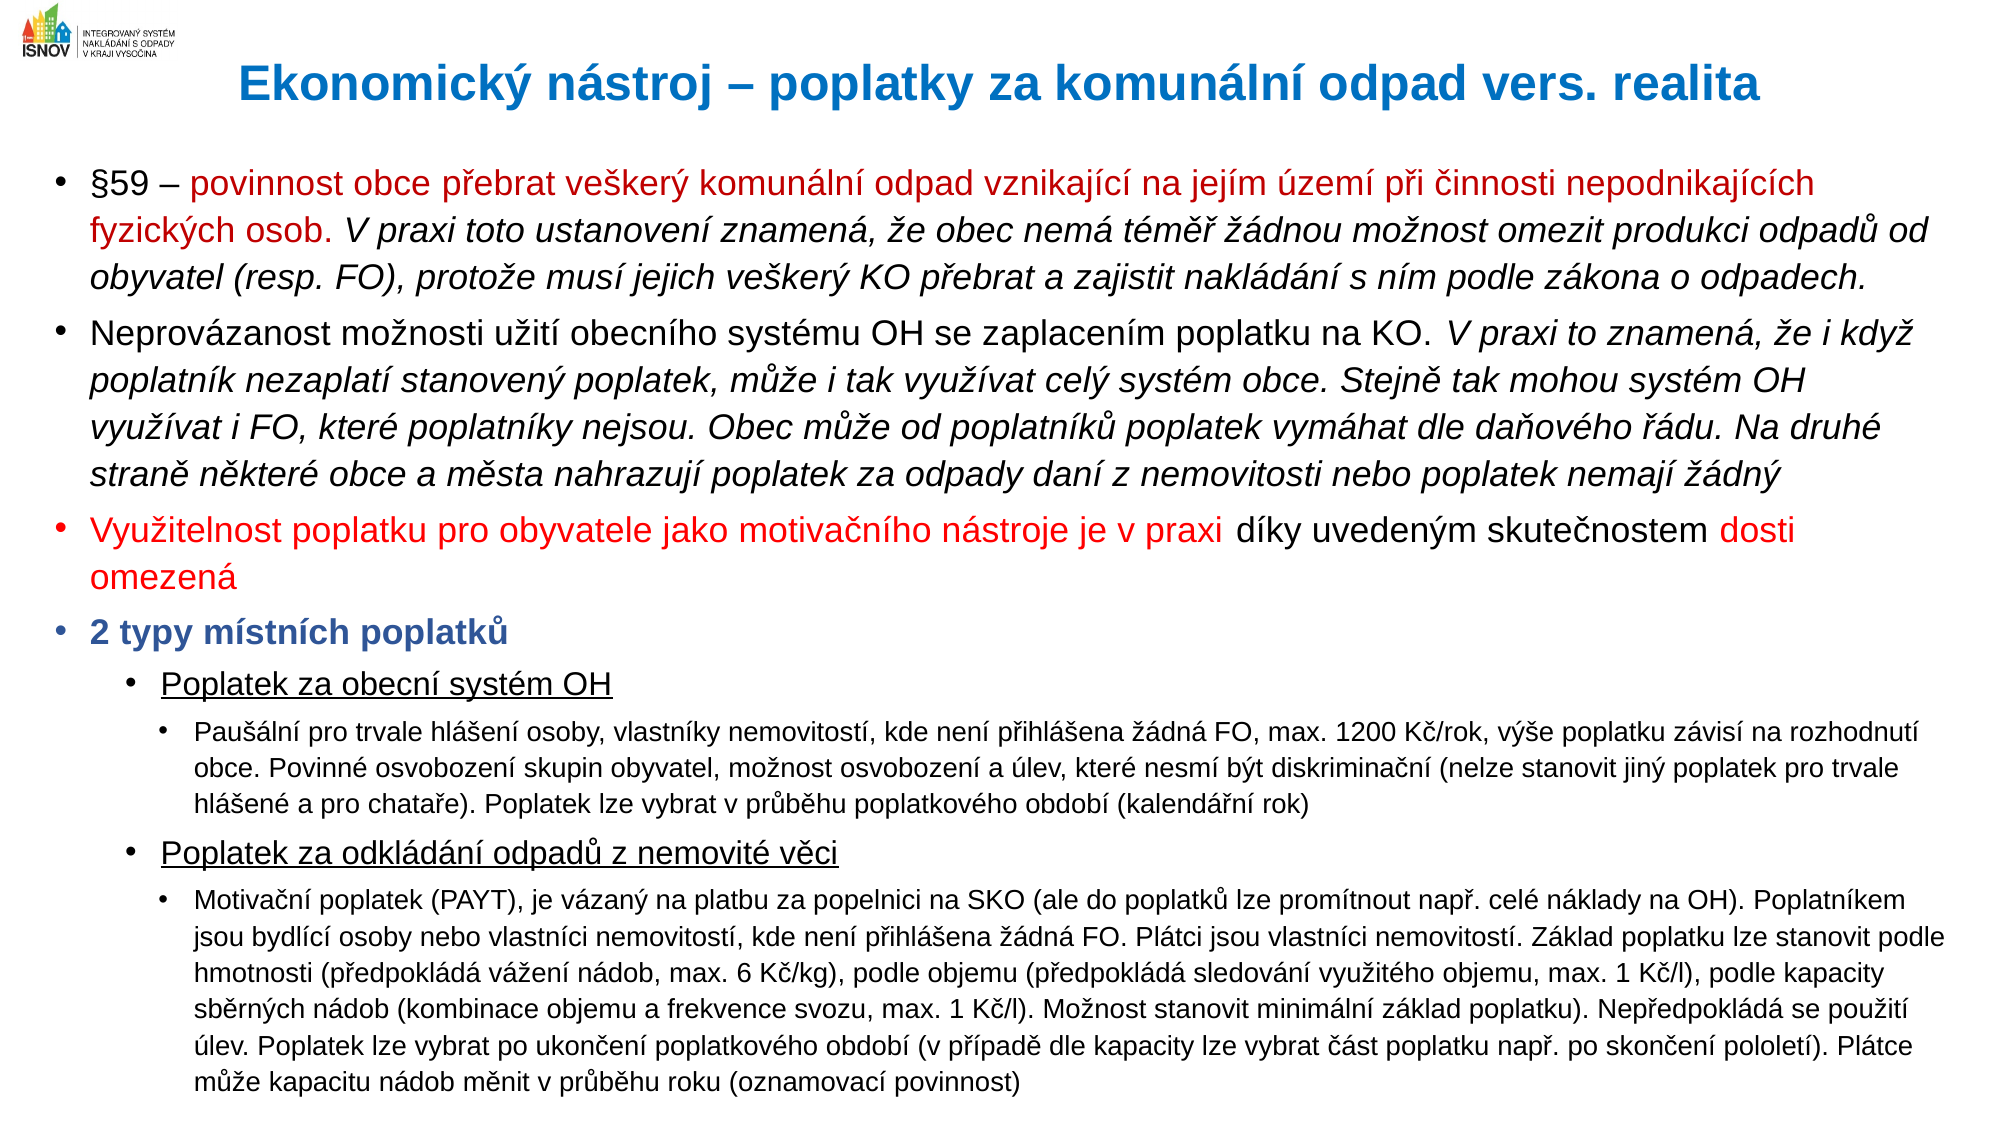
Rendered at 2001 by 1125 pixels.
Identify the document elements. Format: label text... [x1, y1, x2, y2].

title Ekonomický nástroj – poplatky za komunální odpad vers. realita [137, 45, 1863, 124]
picture [17, 0, 178, 61]
list §59 – povinnost obce přebrat veškerý komunální odpad vznikající na jejím území při činnosti nepodnikajících fyzických osob. V praxi toto ustanovení znamená, že obec nemá téměř žádnou možnost omezit produkci odpadů od obyvatel (resp. FO), protože musí jejich veškerý KO přebrat a zajistit nakládání s ním podle zákona o odpadech. Neprovázanost možnosti užití obecního systému OH se zaplacením poplatku na KO. V praxi to znamená, že i když poplatník nezaplatí stanovený poplatek, může i tak využívat celý systém obce. Stejně tak mohou systém OH využívat i FO, které poplatníky nejsou. Obec může od poplatníků poplatek vymáhat dle daňového řádu. Na druhé straně některé obce a města nahrazují poplatek za odpady daní z nemovitosti nebo poplatek nemají žádný Využitelnost poplatku pro obyvatele jako motivačního nástroje je v praxi díky uvedeným skutečnostem dosti omezená 2 typy místních poplatků Poplatek za obecní systém OH Paušální pro trvale hlášení osoby, vlastníky nemovitostí, kde není přihlášena žádná FO, max. 1200 Kč/rok, výše poplatku závisí na rozhodnutí obce. Povinné osvobození skupin obyvatel, možnost osvobození a úlev, které nesmí být diskriminační (nelze stanovit jiný poplatek pro trvale hlášené a pro chataře). Poplatek lze vybrat v průběhu poplatkového období (kalendářní rok) Poplatek za odkládání odpadů z nemovité věci Motivační poplatek (PAYT), je vázaný na platbu za popelnici na SKO (ale do poplatků lze promítnout např. celé náklady na OH). Poplatníkem jsou bydlící osoby nebo vlastníci nemovitostí, kde není přihlášena žádná FO. Plátci jsou vlastníci nemovitostí. Základ poplatku lze stanovit podle hmotnosti (předpokládá vážení nádob, max. 6 Kč/kg), podle objemu (předpokládá sledování využitého objemu, max. 1 Kč/l), podle kapacity sběrných nádob (kombinace objemu a frekvence svozu, max. 1 Kč/l). Možnost stanovit minimální základ poplatku). Nepředpokládá se použití úlev. Poplatek lze vybrat po ukončení poplatkového období (v případě dle kapacity lze vybrat část poplatku např. po skončení pololetí). Plátce může kapacitu nádob měnit v průběhu roku (oznamovací povinnost) [39, 147, 1961, 1114]
